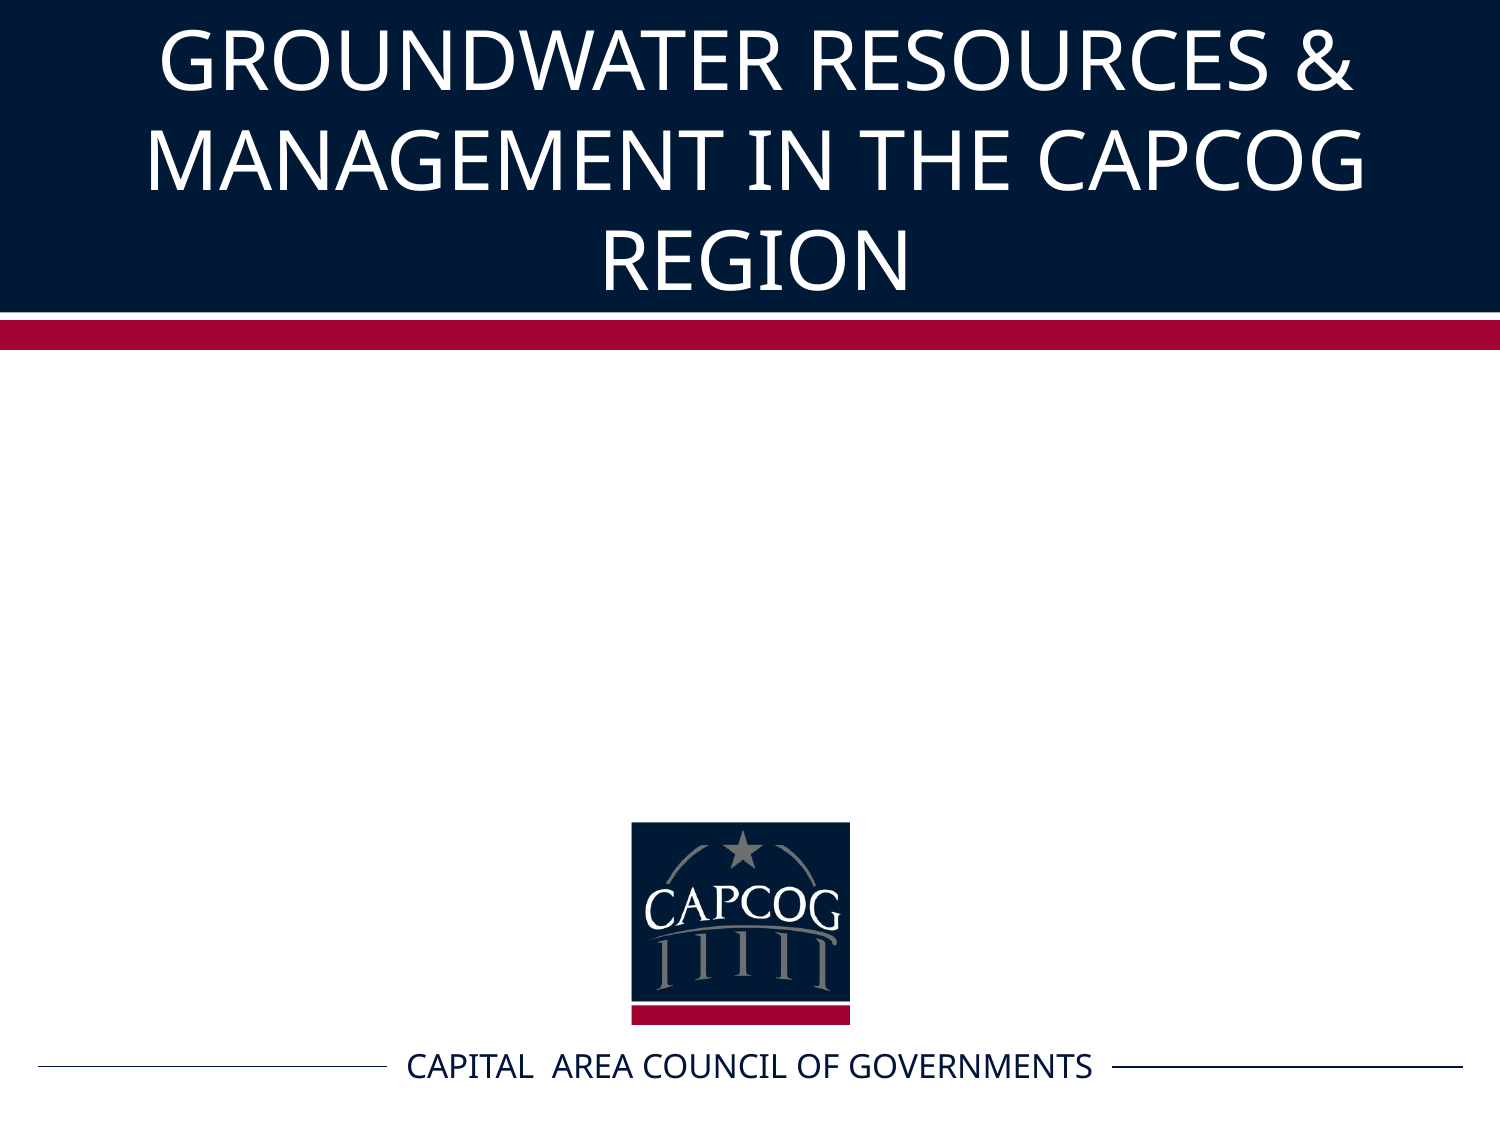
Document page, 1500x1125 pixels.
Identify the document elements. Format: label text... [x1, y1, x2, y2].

title Groundwater Resources & Management in the CAPCOG Region [12, 0, 1500, 313]
picture [624, 812, 850, 1025]
